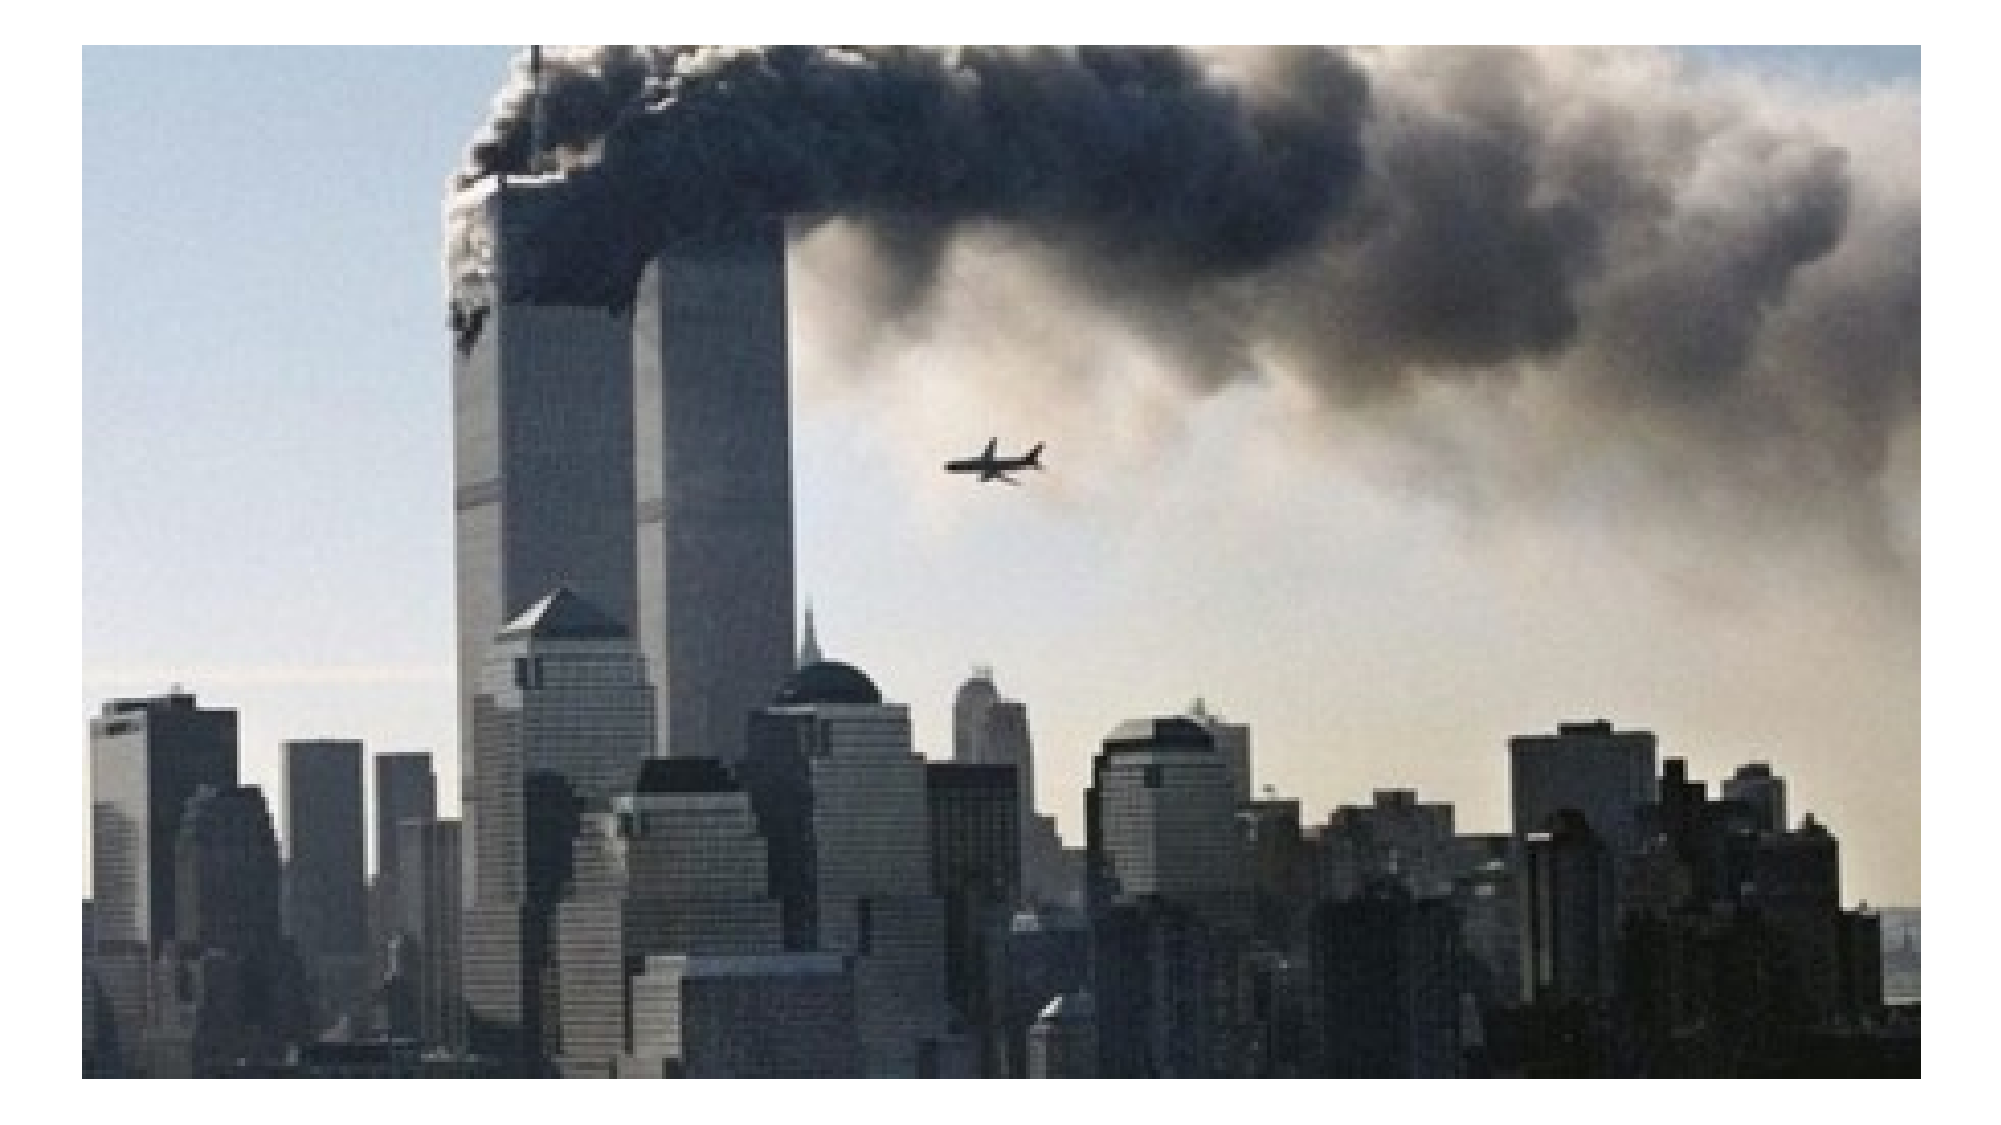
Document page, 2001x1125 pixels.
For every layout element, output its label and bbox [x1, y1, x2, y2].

list [82, 45, 1921, 1079]
